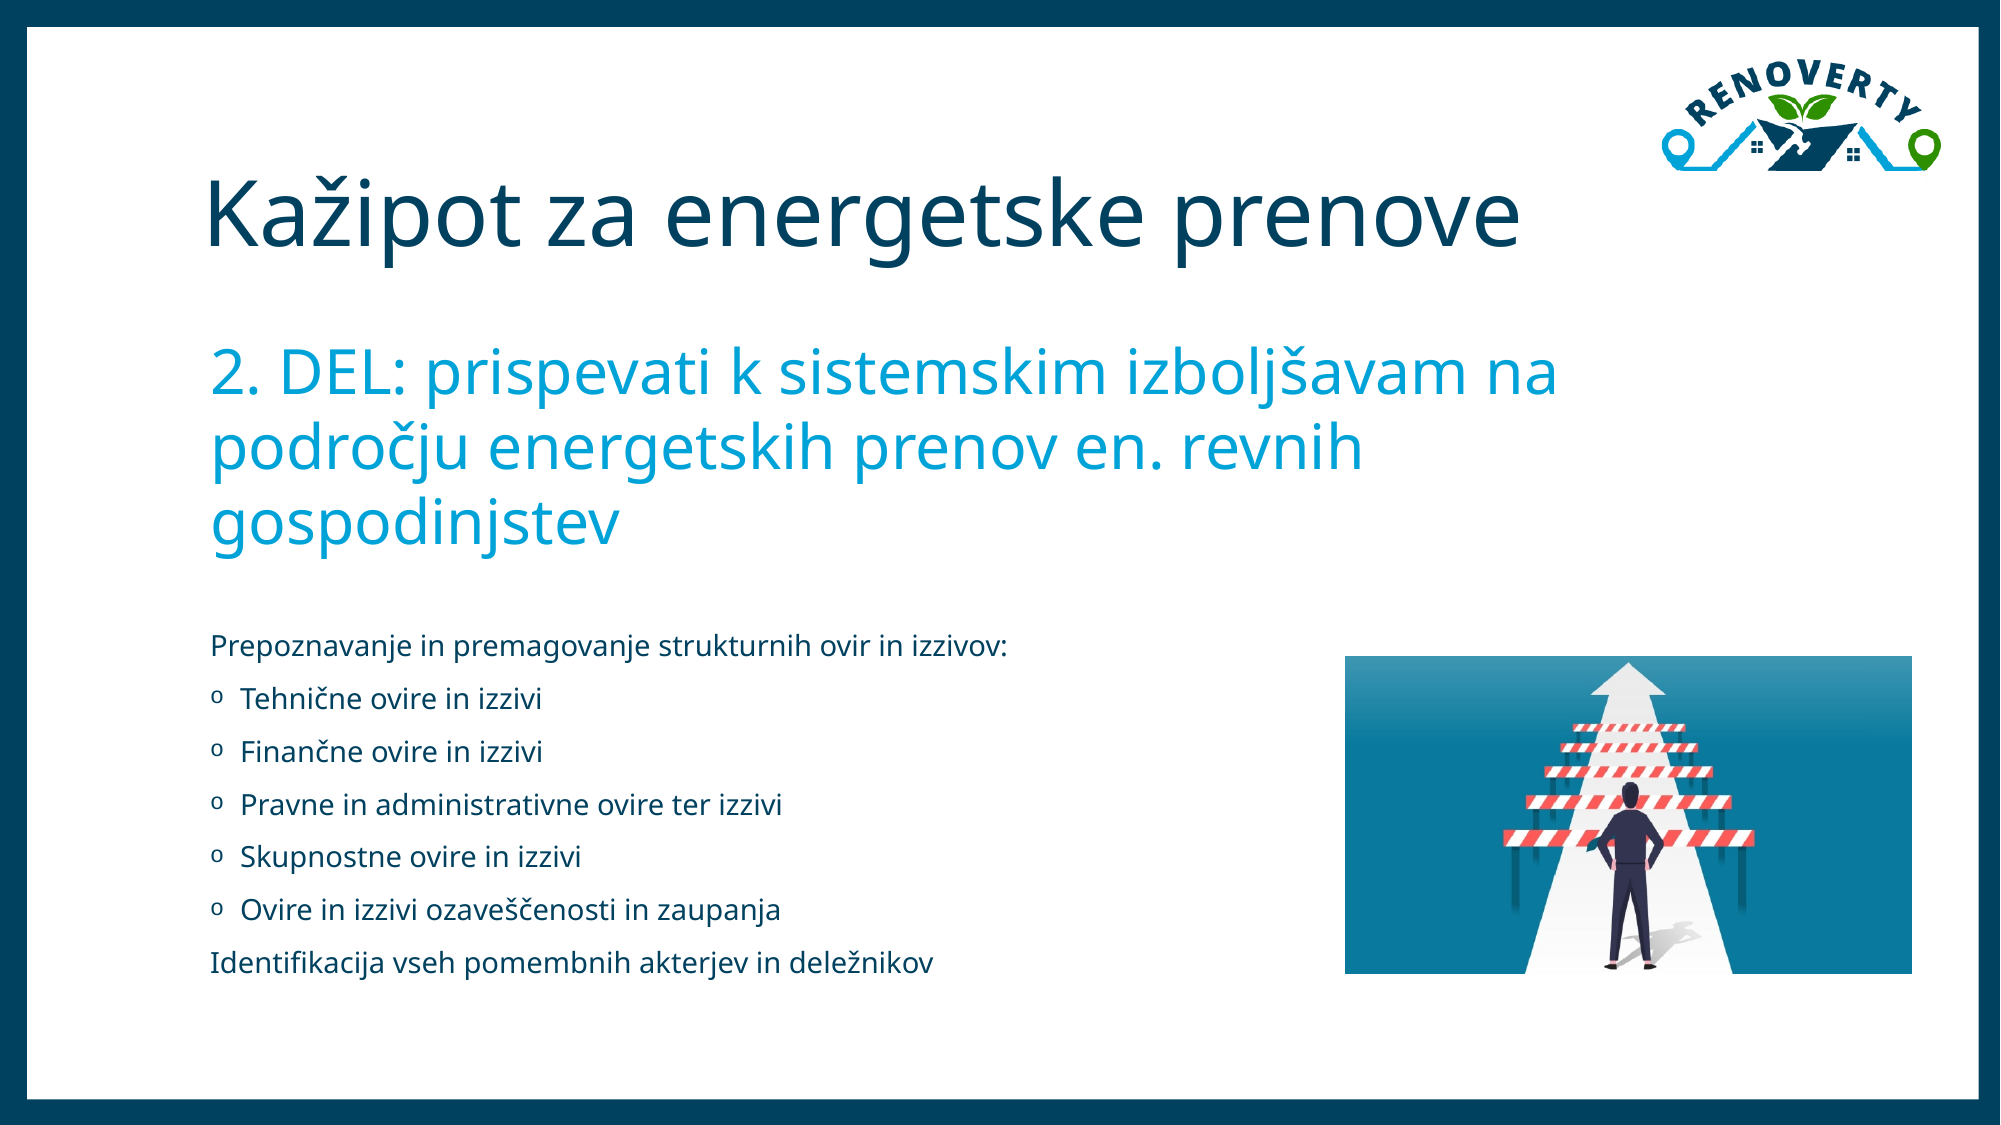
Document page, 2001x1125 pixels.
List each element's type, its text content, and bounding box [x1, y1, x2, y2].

title Kažipot za energetske prenove [187, 106, 1808, 329]
picture [1632, 40, 1973, 196]
list 2. DEL: prispevati k sistemskim izboljšavam na področju energetskih prenov en. revnih gospodinjstev Prepoznavanje in premagovanje strukturnih ovir in izzivov: Tehnične ovire in izzivi Finančne ovire in izzivi Pravne in administrativne ovire ter izzivi Skupnostne ovire in izzivi Ovire in izzivi ozaveščenosti in zaupanja Identifikacija vseh pomembnih akterjev in deležnikov [187, 324, 1628, 988]
picture [1344, 655, 1912, 975]
